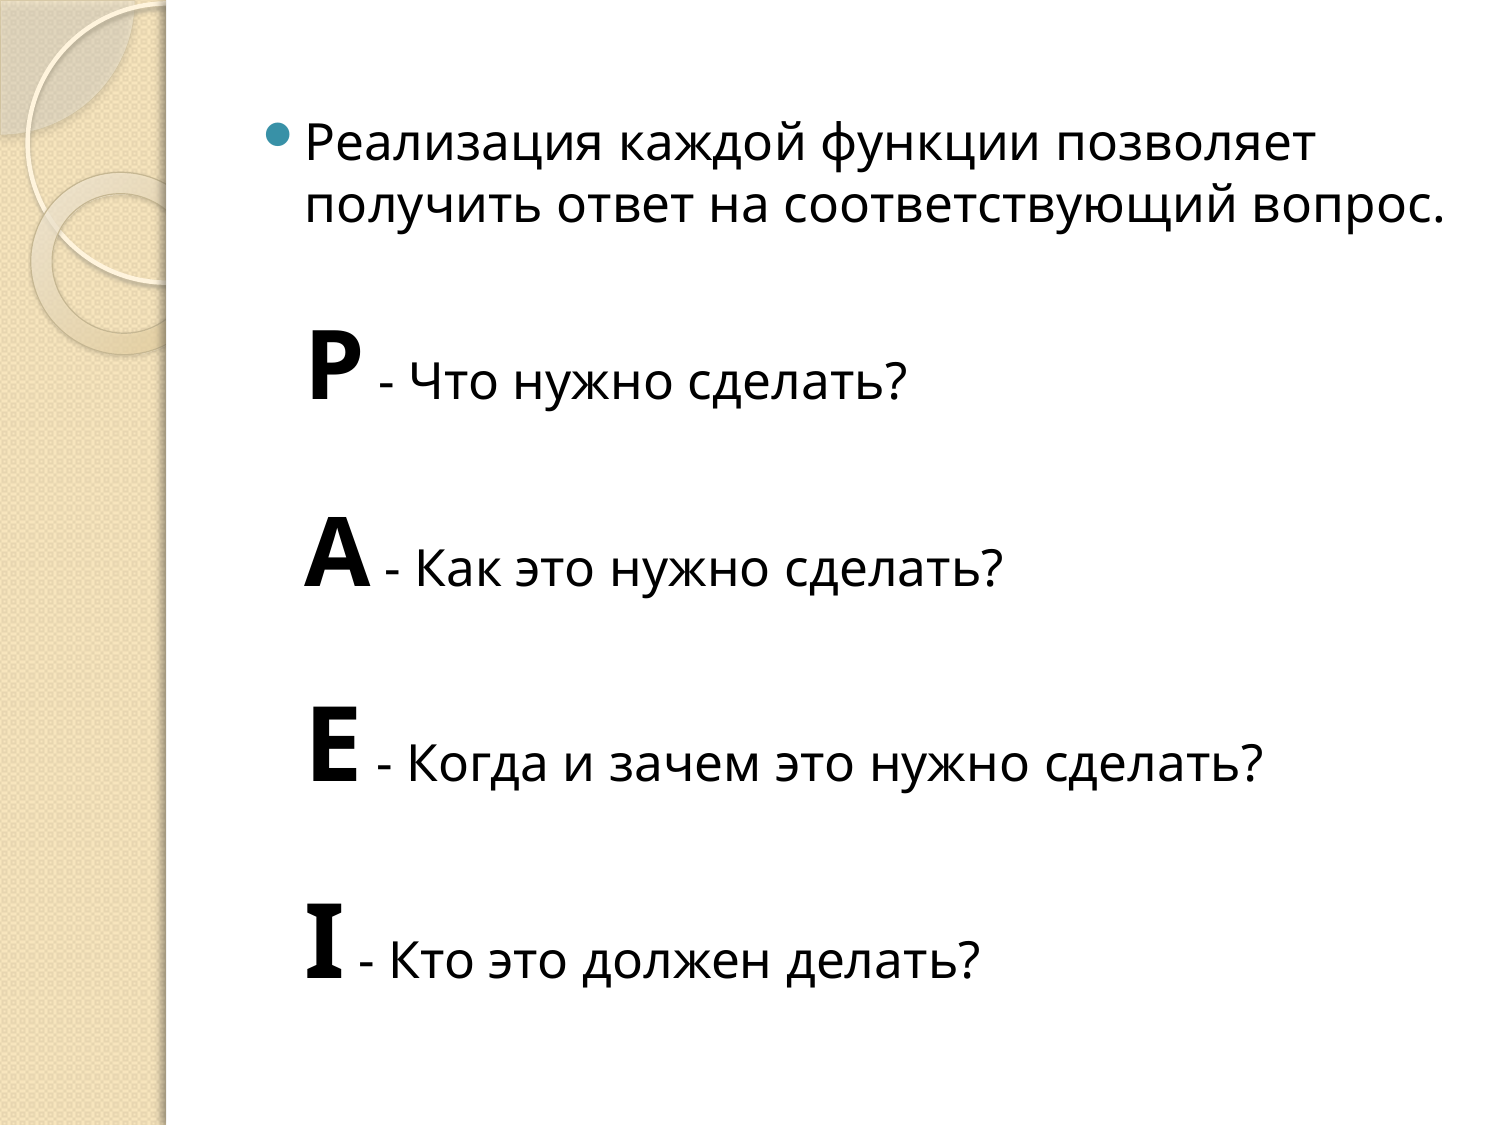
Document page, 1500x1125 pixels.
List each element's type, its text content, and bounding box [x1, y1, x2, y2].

list Реализация каждой функции позволяет получить ответ на соответствующий вопрос. Р - Что нужно сделать? А - Как это нужно сделать? Е - Когда и зачем это нужно сделать? I - Кто это должен делать? [235, 101, 1466, 1025]
